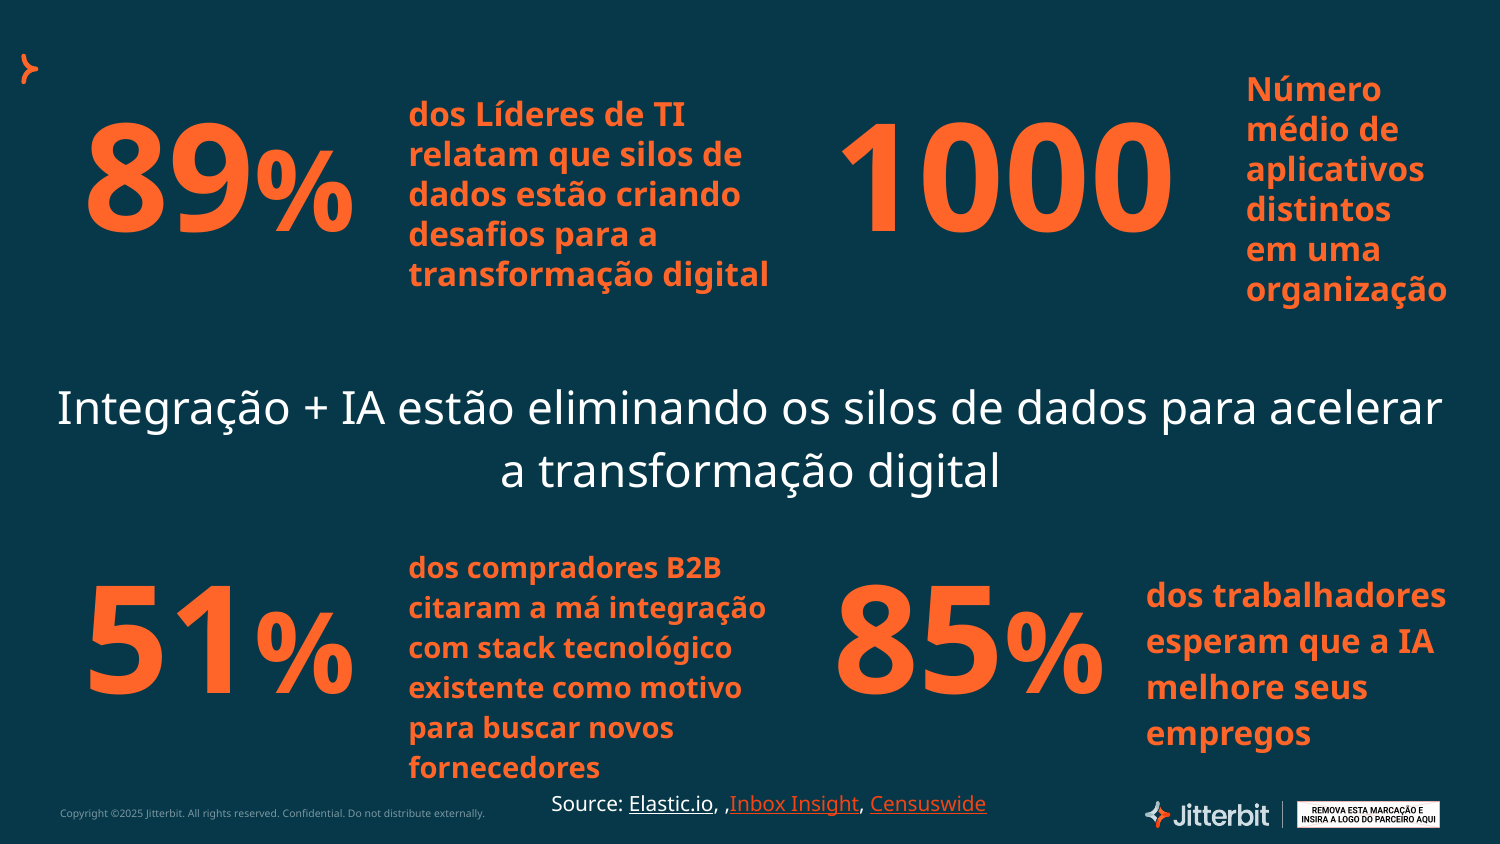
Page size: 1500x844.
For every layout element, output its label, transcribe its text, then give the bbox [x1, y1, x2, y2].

text_box 89% [68, 66, 405, 277]
text_box dos compradores B2B citaram a má integração com stack tecnológico existente como motivo para buscar novos fornecedores [393, 528, 791, 800]
text_box dos trabalhadores esperam que a IA melhore seus empregos [1130, 553, 1467, 768]
text_box 85% [818, 528, 1155, 739]
text_box Integração + IA estão eliminando os silos de dados para acelerar a transformação digital [48, 370, 1454, 546]
picture [1297, 801, 1440, 828]
text_box Source: Elastic.io, ,Inbox Insight, Censuswide [536, 776, 1204, 833]
picture [1204, 801, 1283, 828]
text_box Número médio de aplicativos distintos em uma organização [1230, 53, 1467, 324]
text_box dos Líderes de TI relatam que silos de dados estão criando desafios para a transformação digital [393, 78, 791, 309]
text_box 51% [68, 528, 393, 739]
text_box 1000 [818, 66, 1230, 277]
